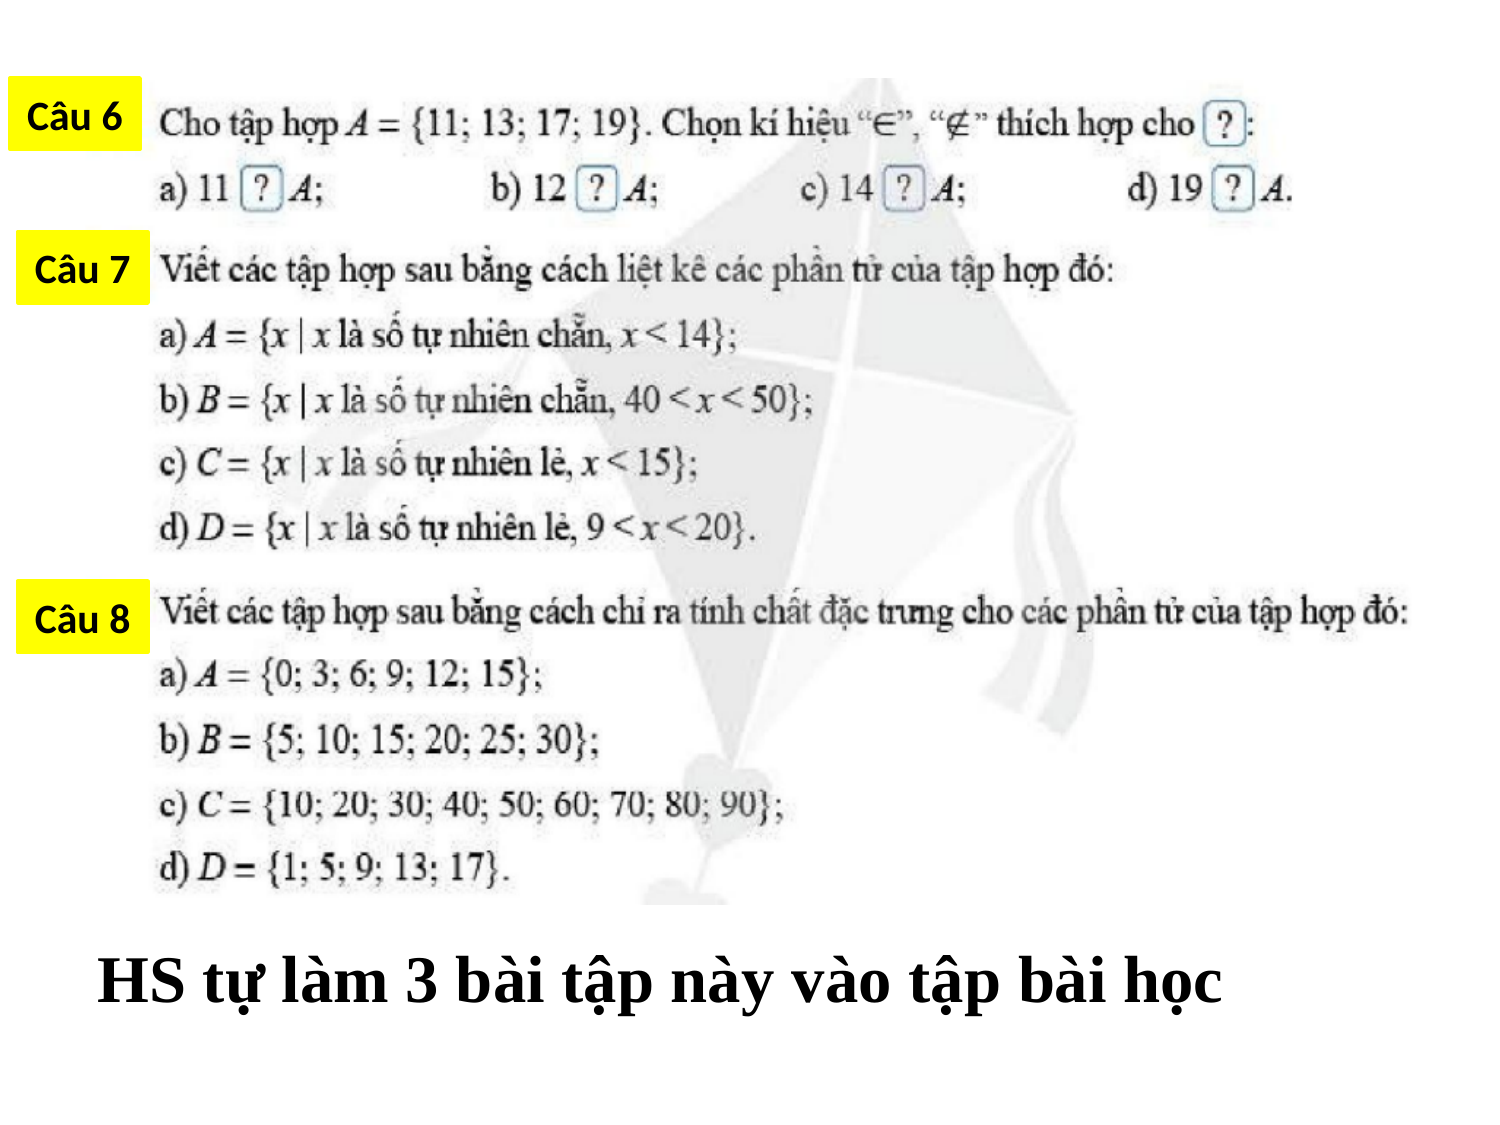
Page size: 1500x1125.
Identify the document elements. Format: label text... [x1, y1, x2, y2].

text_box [9, 77, 1473, 905]
text_box HS tự làm 3 bài tập này vào tập bài học [82, 928, 1282, 1024]
